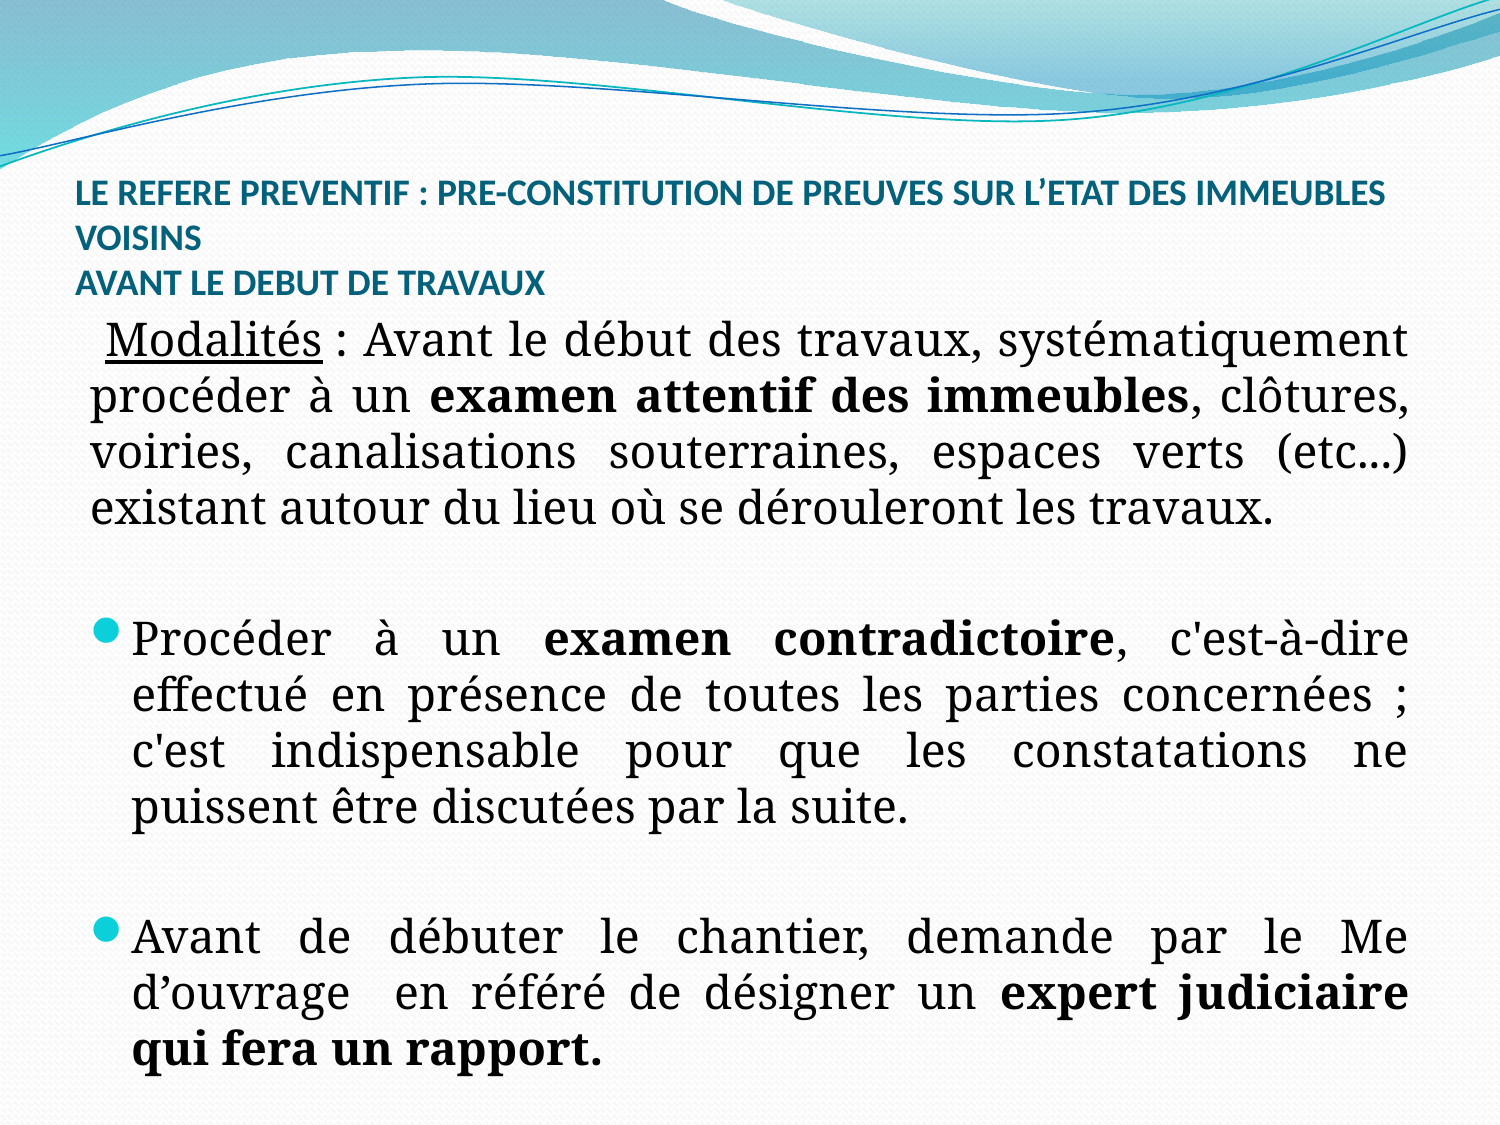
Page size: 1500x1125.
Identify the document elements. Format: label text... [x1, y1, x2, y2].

list Modalités : Avant le début des travaux, systématiquement procéder à un examen attentif des immeubles, clôtures, voiries, canalisations souterraines, espaces verts (etc...) existant autour du lieu où se dérouleront les travaux. Procéder à un examen contradictoire, c'est-à-dire effectué en présence de toutes les parties concernées ; c'est indispensable pour que les constatations ne puissent être discutées par la suite. Avant de débuter le chantier, demande par le Me d’ouvrage en référé de désigner un expert judiciaire qui fera un rapport. [75, 302, 1425, 1125]
title LE REFERE PREVENTIF : PRE-CONSTITUTION DE PREUVES SUR L’ETAT DES IMMEUBLES VOISINS AVANT LE DEBUT DE TRAVAUX [75, 115, 1425, 302]
